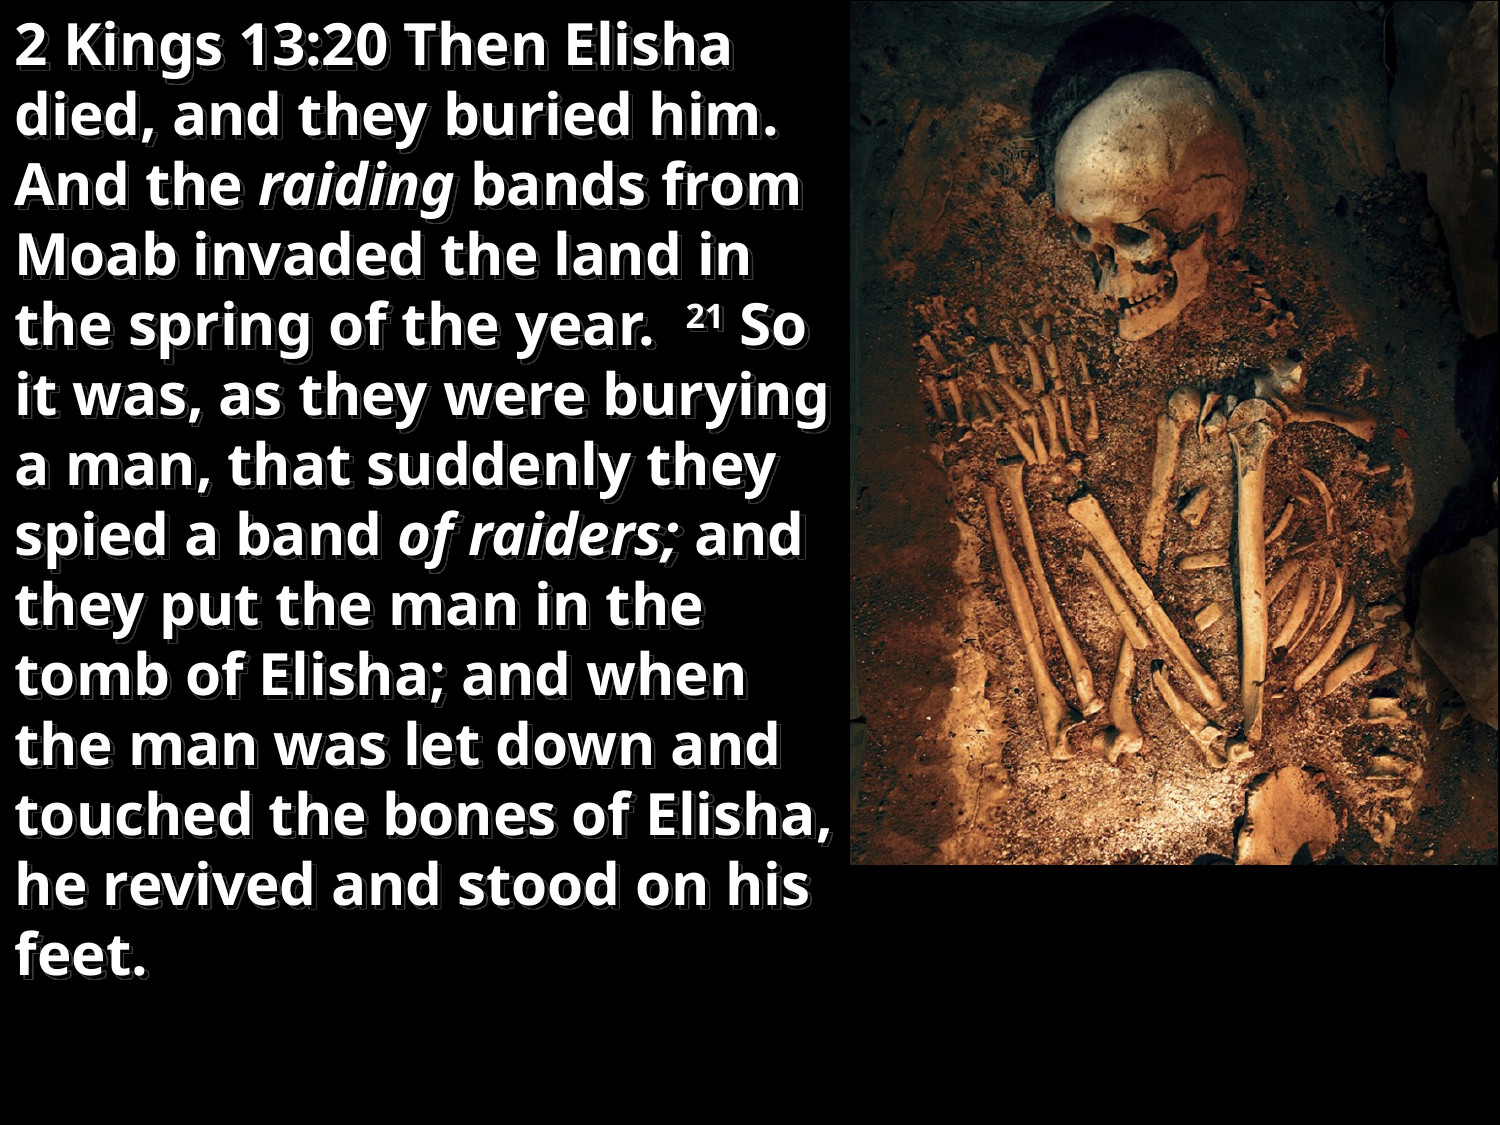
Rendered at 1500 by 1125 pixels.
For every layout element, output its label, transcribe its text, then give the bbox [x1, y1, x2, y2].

text_box 2 Kings 13:20 Then Elisha died, and they buried him. And the raiding bands from Moab invaded the land in the spring of the year. 21 So it was, as they were burying a man, that suddenly they spied a band of raiders; and they put the man in the tomb of Elisha; and when the man was let down and touched the bones of Elisha, he revived and stood on his feet. [0, 0, 851, 995]
picture [850, 1, 1498, 865]
